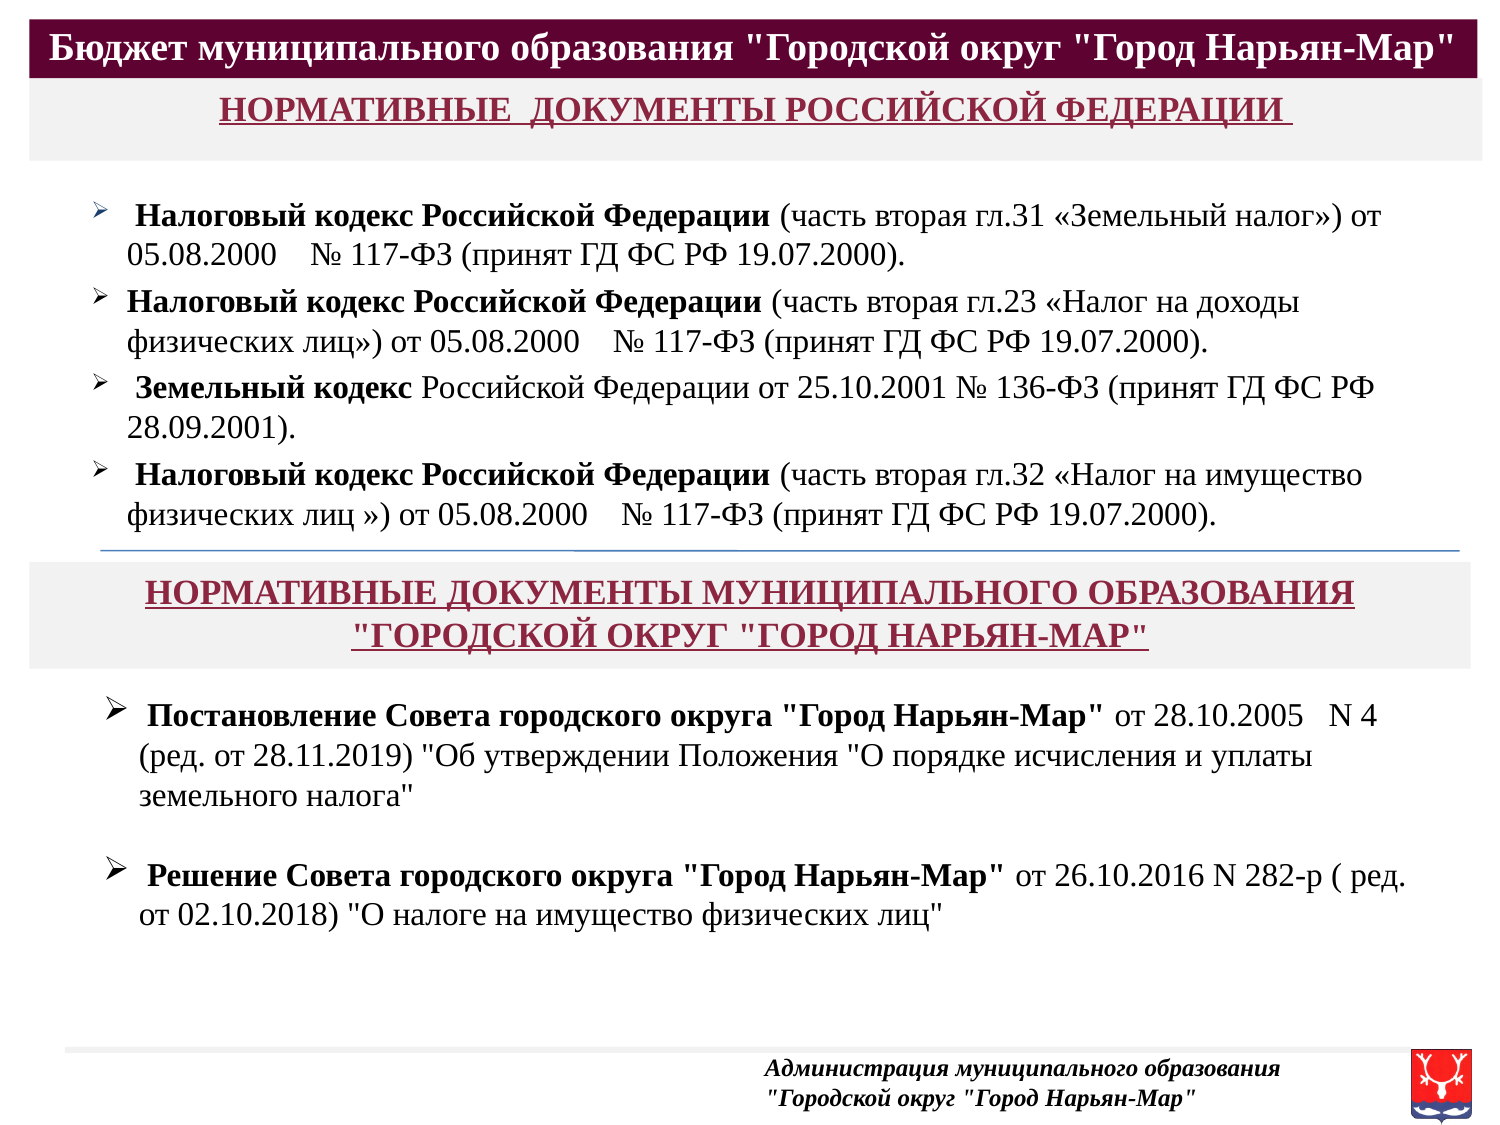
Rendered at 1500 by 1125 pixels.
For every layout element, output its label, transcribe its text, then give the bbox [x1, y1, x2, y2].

text_box НОРМАТИВНЫЕ ДОКУМЕНТЫ РОССИЙСКОЙ ФЕДЕРАЦИИ [29, 78, 1483, 161]
text_box Налоговый кодекс Российской Федерации (часть вторая гл.31 «Земельный налог») от 05.08.2000 № 117-ФЗ (принят ГД ФС РФ 19.07.2000). Налоговый кодекс Российской Федерации (часть вторая гл.23 «Налог на доходы физических лиц») от 05.08.2000 № 117-ФЗ (принят ГД ФС РФ 19.07.2000). Земельный кодекс Российской Федерации от 25.10.2001 № 136-ФЗ (принят ГД ФС РФ 28.09.2001). Налоговый кодекс Российской Федерации (часть вторая гл.32 «Налог на имущество физических лиц ») от 05.08.2000 № 117-ФЗ (принят ГД ФС РФ 19.07.2000). [76, 172, 1424, 539]
text_box НОРМАТИВНЫЕ ДОКУМЕНТЫ МУНИЦИПАЛЬНОГО ОБРАЗОВАНИЯ "ГОРОДСКОЙ ОКРУГ "ГОРОД НАРЬЯН-МАР" [29, 561, 1471, 669]
text_box Администрация муниципального образования "Городской округ "Город Нарьян-Мар" [750, 1044, 1388, 1120]
text_box [1388, 1046, 1412, 1053]
text_box Постановление Совета городского округа "Город Нарьян-Мар" от 28.10.2005 N 4 (ред. от 28.11.2019) "Об утверждении Положения "О порядке исчисления и уплаты земельного налога" Решение Совета городского округа "Город Нарьян-Мар" от 26.10.2016 N 282-р ( ред. от 02.10.2018) "О налоге на имущество физических лиц" [88, 680, 1424, 940]
text_box Бюджет муниципального образования "Городской округ "Город Нарьян-Мар" [29, 19, 1478, 79]
picture [1411, 1049, 1472, 1125]
text_box [64, 1046, 750, 1053]
